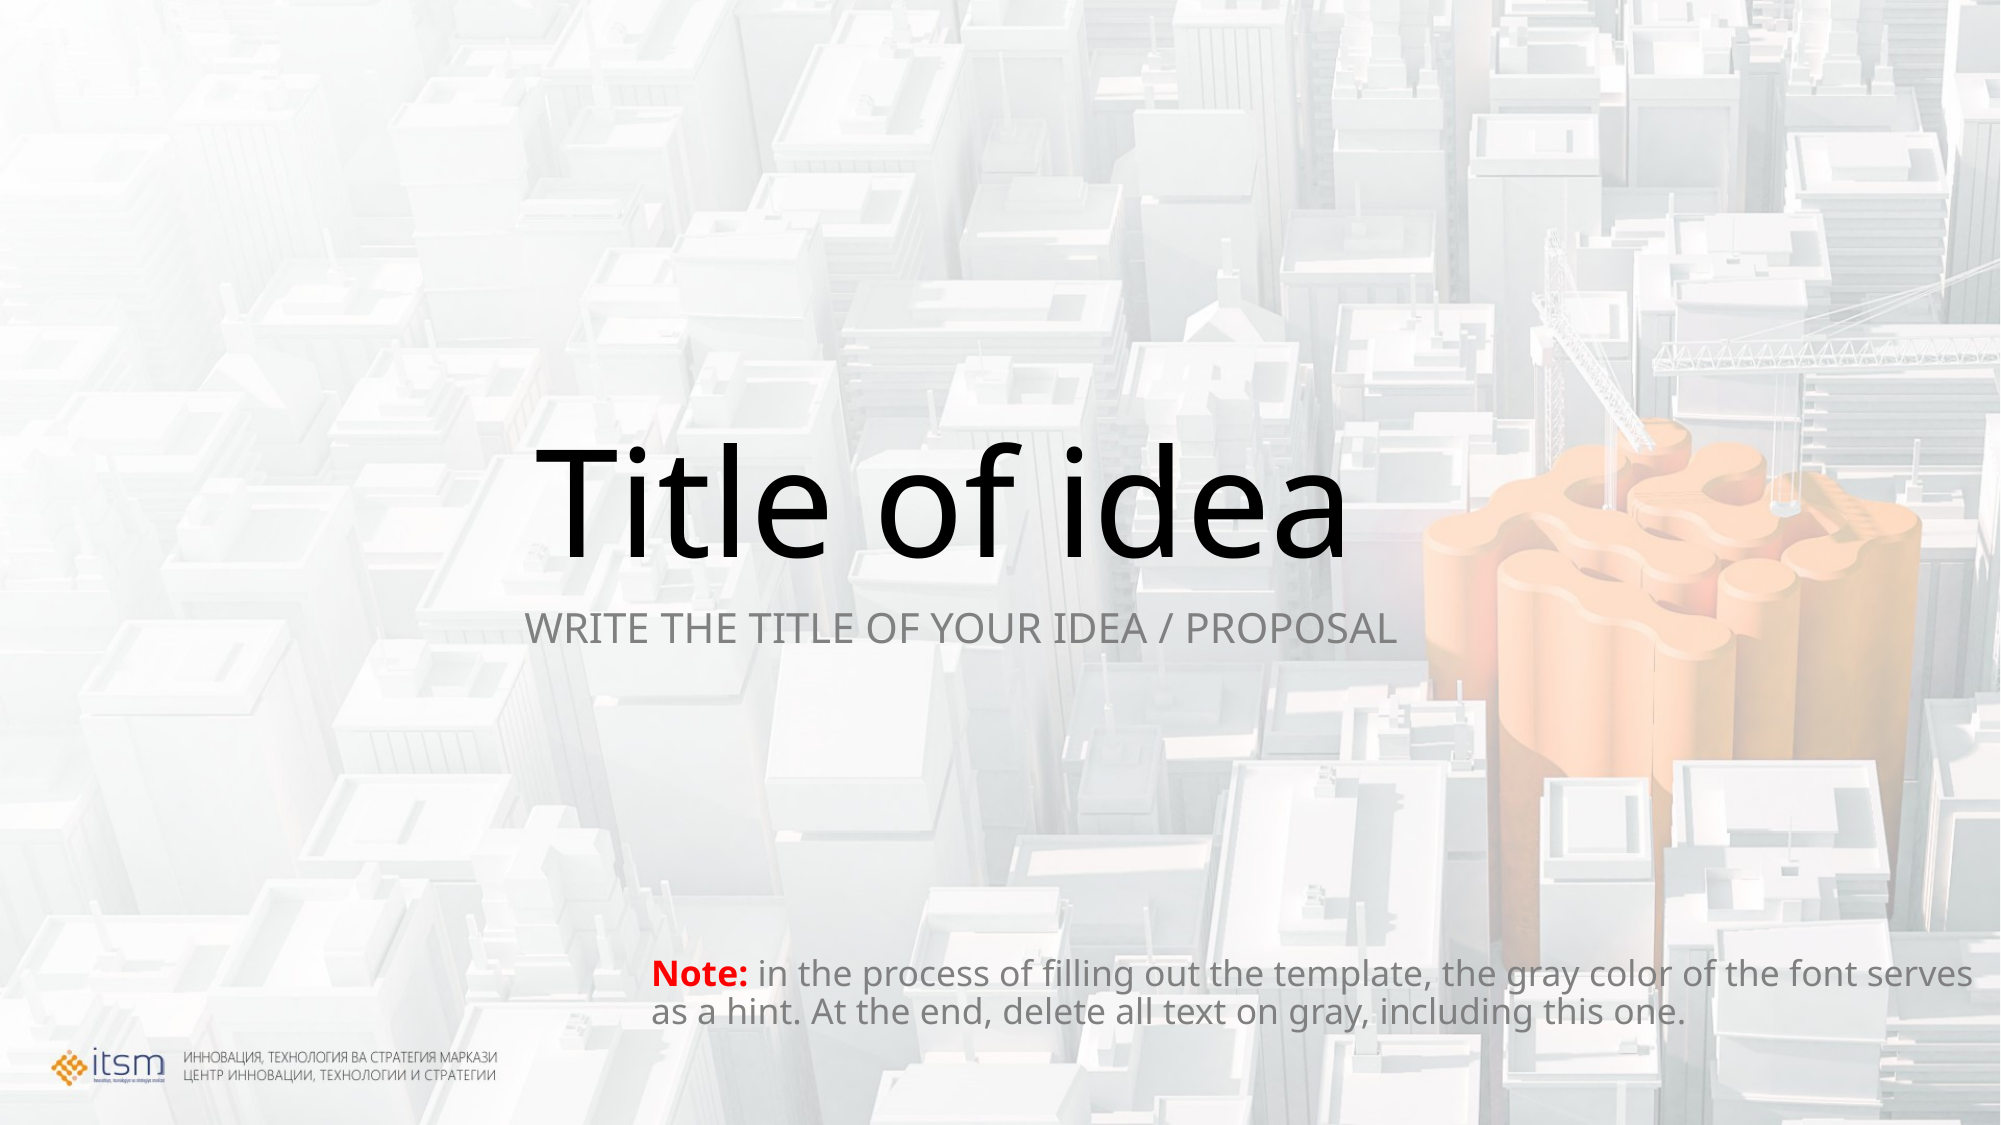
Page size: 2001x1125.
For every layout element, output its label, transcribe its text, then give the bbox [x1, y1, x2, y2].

text_box Note: in the process of filling out the template, the gray color of the font serves as a hint. At the end, delete all text on gray, including this one. [636, 948, 2000, 1091]
subtitle WRITE the TITLE of your idea / proposal [347, 594, 1575, 684]
picture [0, 0, 2001, 1125]
title Title of idea [347, 418, 1543, 594]
